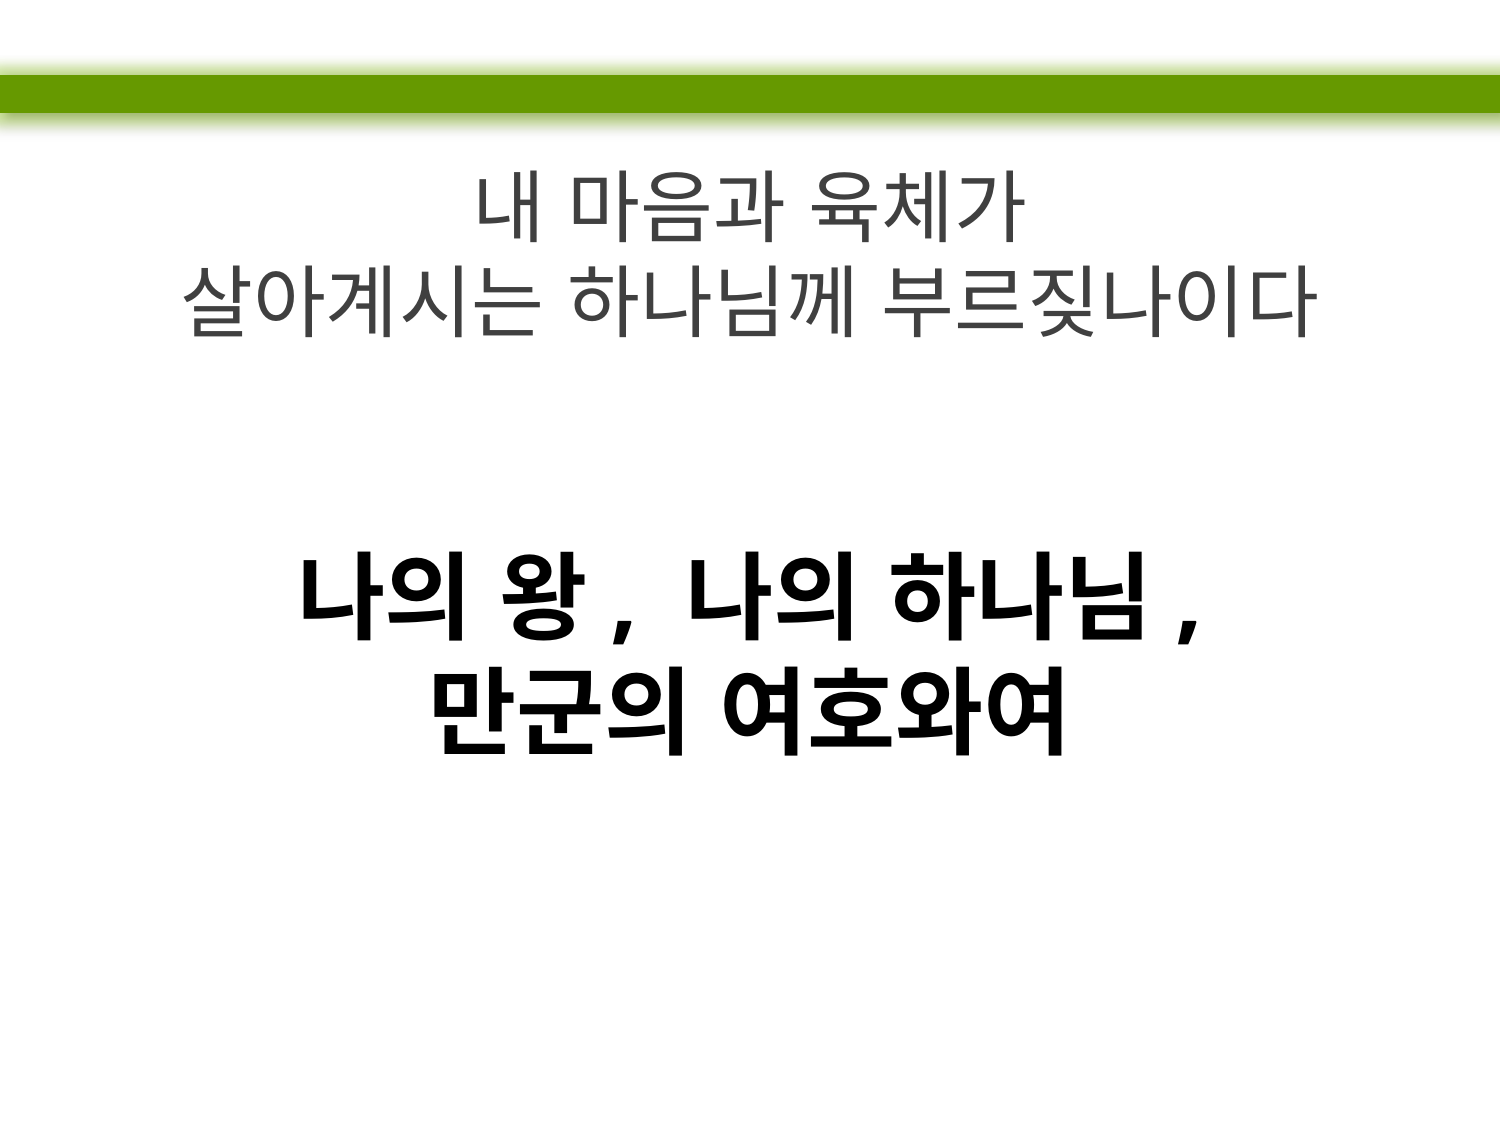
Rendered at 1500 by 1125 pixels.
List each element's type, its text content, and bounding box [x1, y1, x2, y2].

text_box 내 마음과 육체가 살아계시는 하나님께 부르짖나이다 [0, 149, 1500, 355]
text_box 나의 왕, 나의 하나님, 만군의 여호와여 [0, 529, 1500, 775]
text_box [0, 75, 1500, 113]
